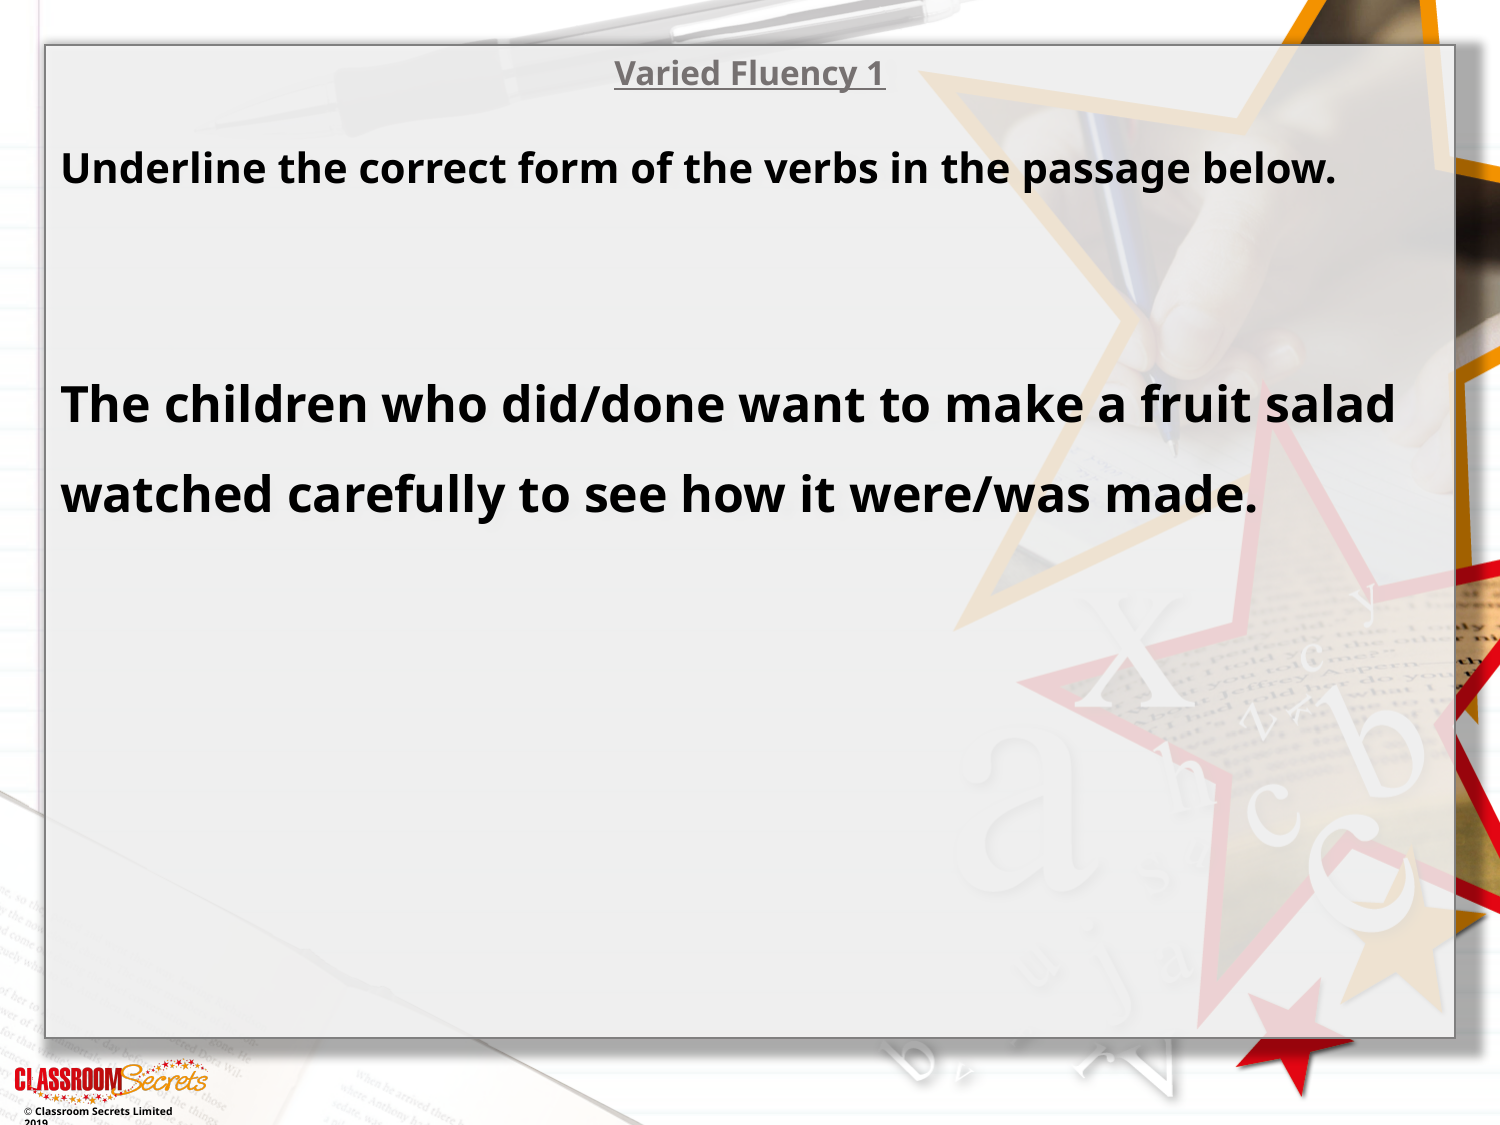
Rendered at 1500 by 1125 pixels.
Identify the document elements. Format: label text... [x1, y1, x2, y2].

picture [0, 0, 1500, 1125]
text_box Varied Fluency 1 Underline the correct form of the verbs in the passage below. The children who did/done want to make a fruit salad watched carefully to see how it were/was made. [44, 44, 1456, 1039]
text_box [9, 1058, 213, 1125]
